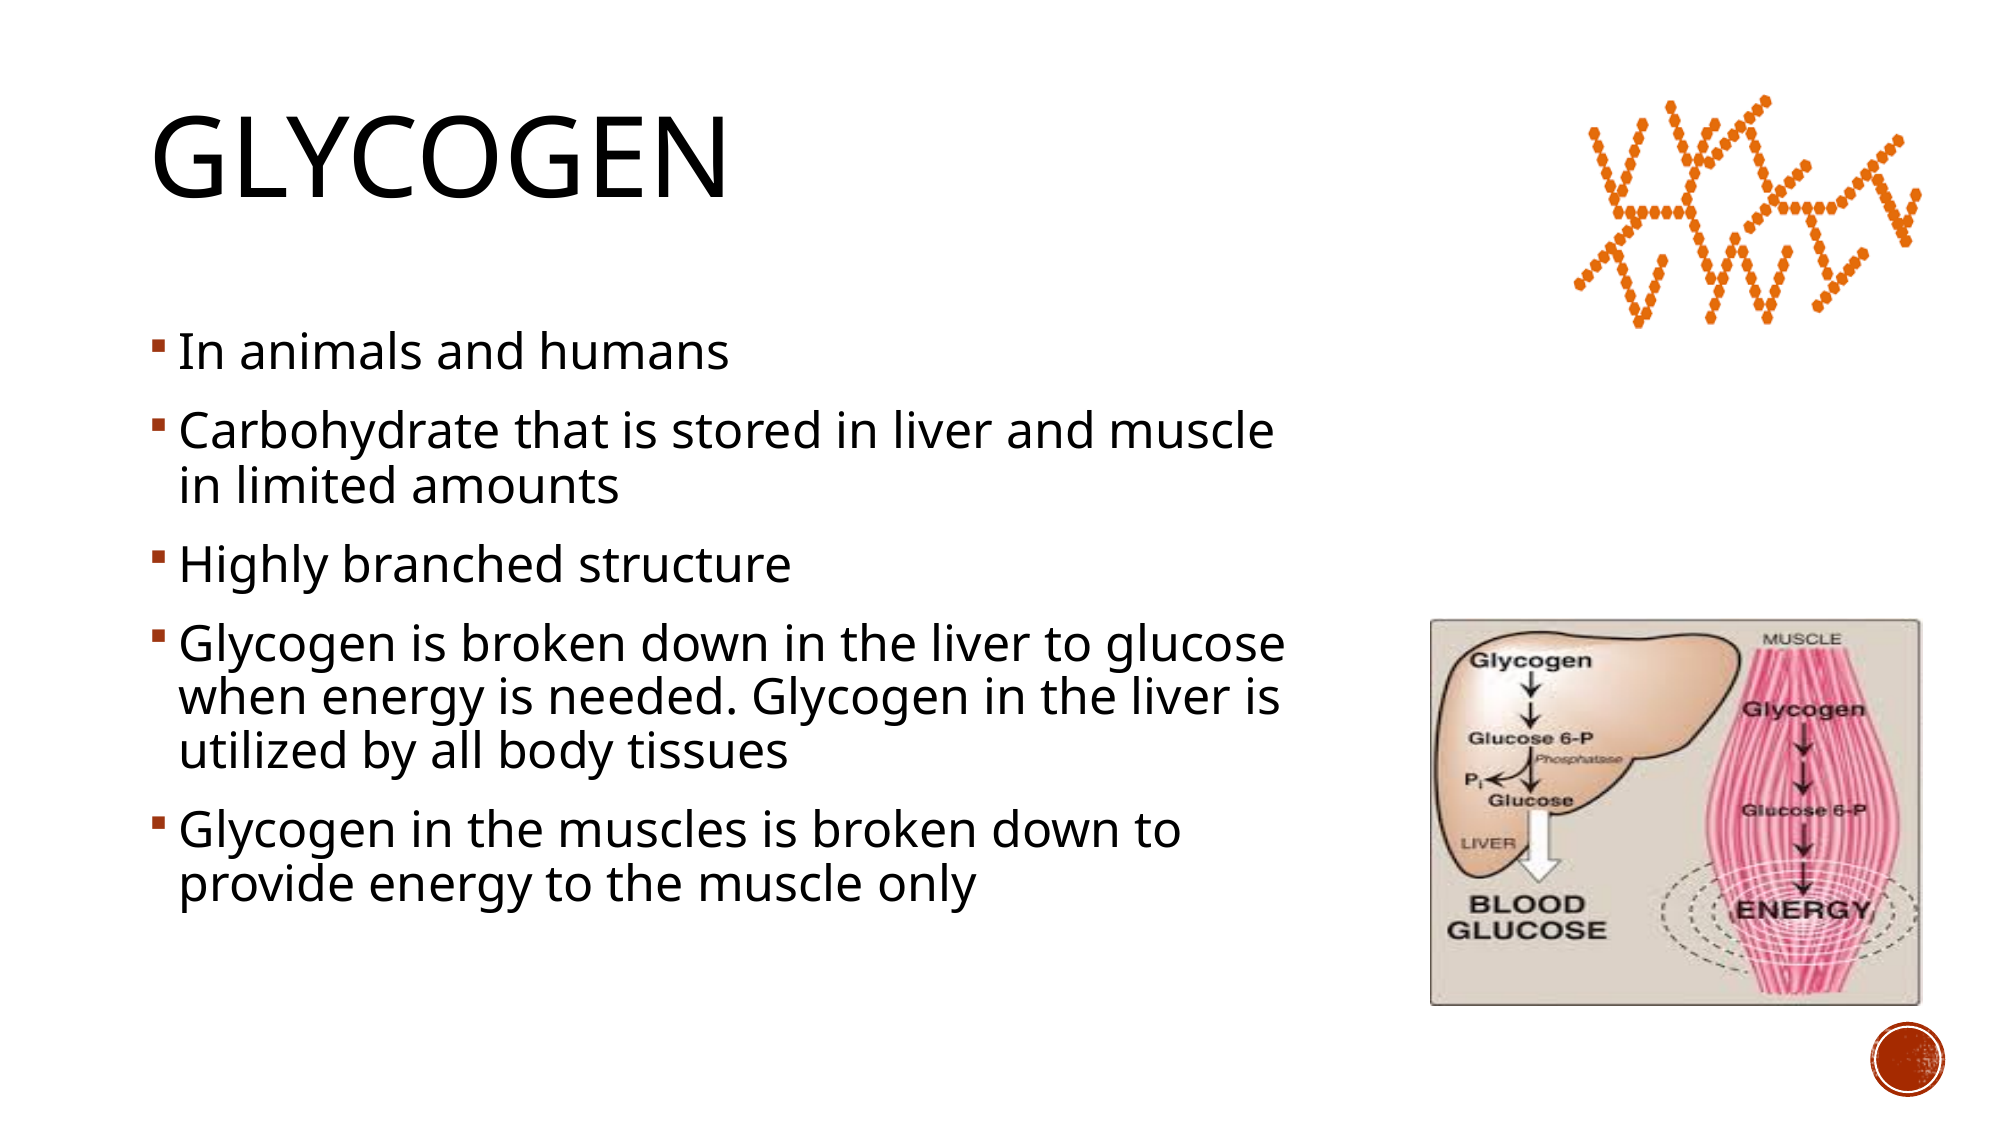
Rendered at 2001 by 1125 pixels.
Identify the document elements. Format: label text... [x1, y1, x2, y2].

list In animals and humans Carbohydrate that is stored in liver and muscle in limited amounts Highly branched structure Glycogen is broken down in the liver to glucose when energy is needed. Glycogen in the liver is utilized by all body tissues Glycogen in the muscles is broken down to provide energy to the muscle only [133, 319, 1342, 1125]
title glycogen [133, 29, 1784, 294]
picture [1430, 618, 1923, 1006]
picture [1573, 94, 1923, 329]
